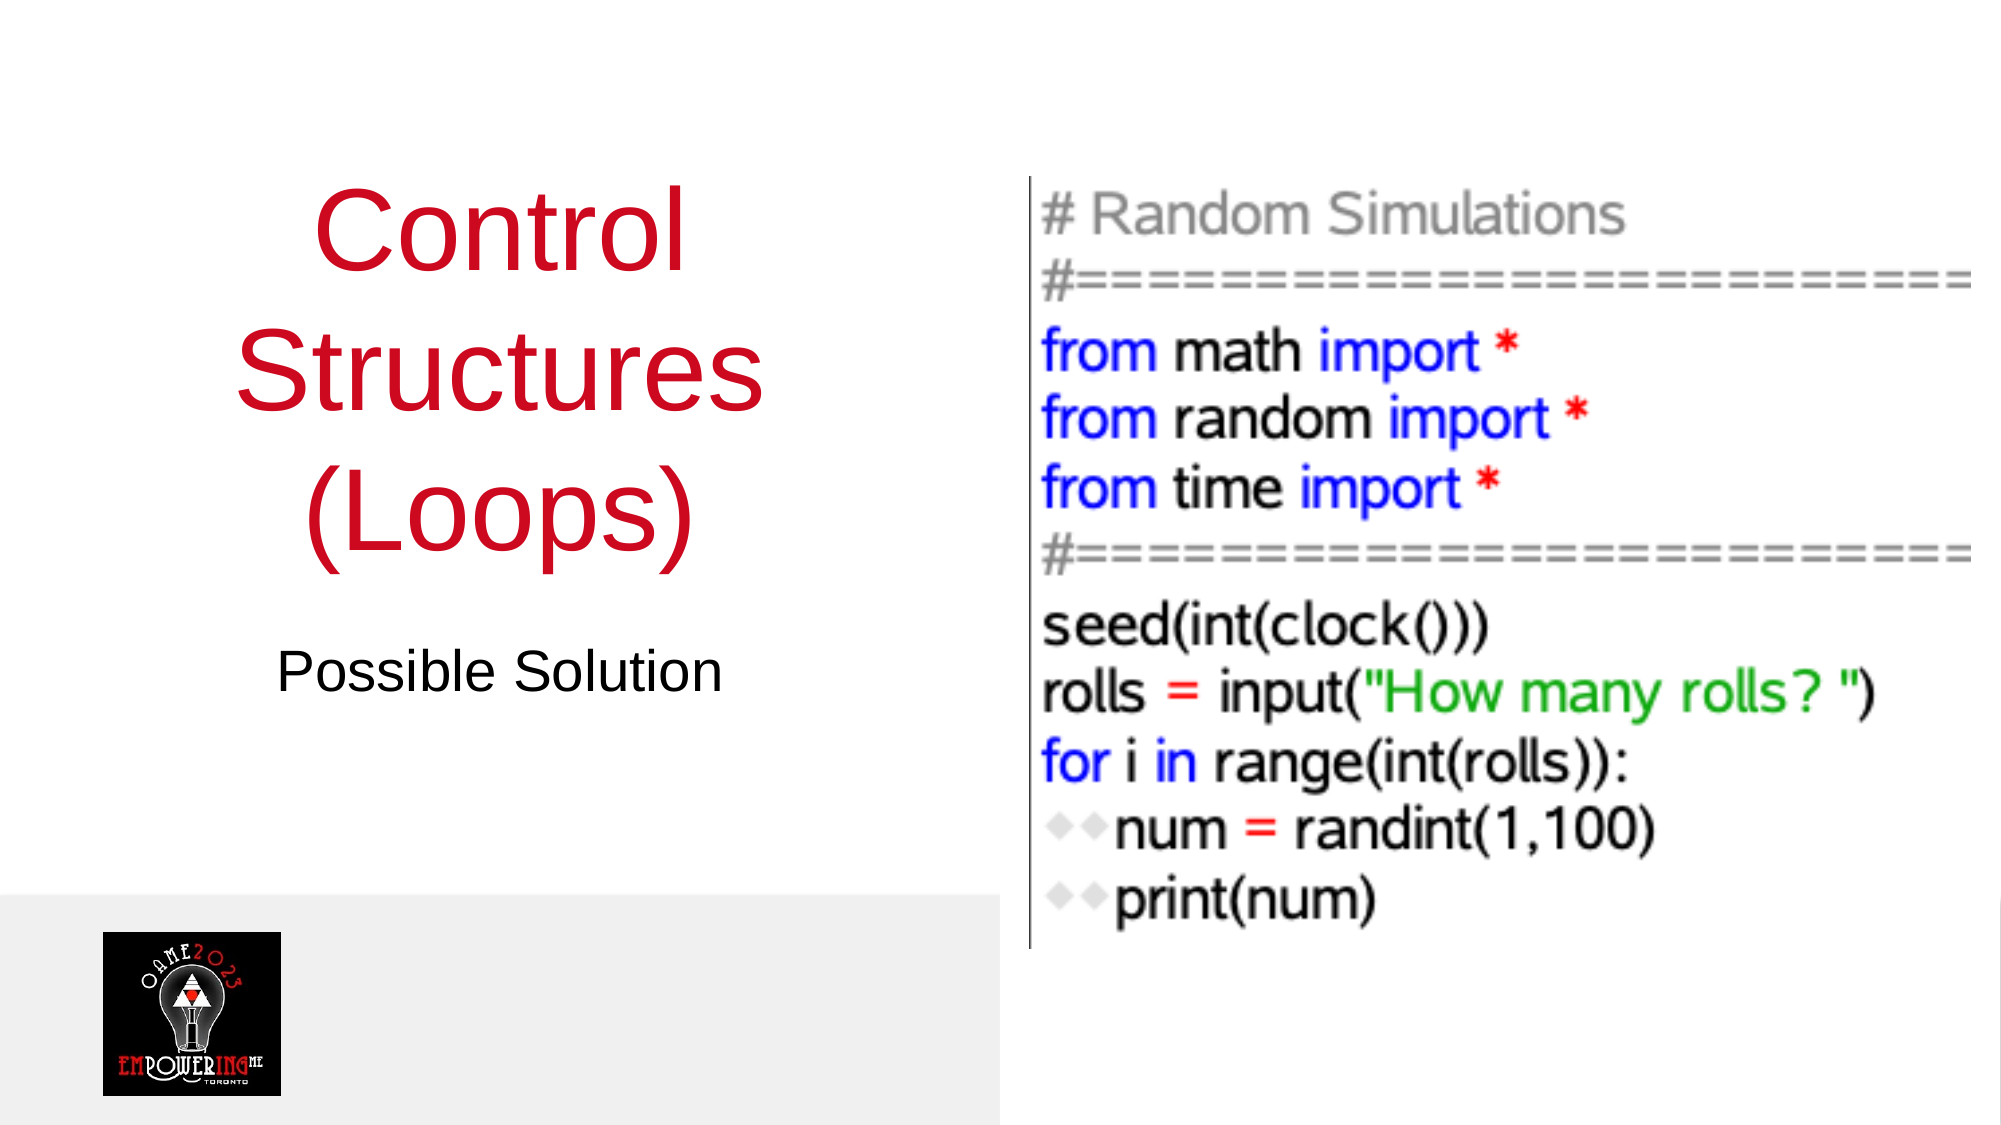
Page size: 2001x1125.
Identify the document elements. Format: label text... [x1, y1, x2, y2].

subtitle Possible Solution [58, 613, 943, 884]
picture [1029, 175, 1971, 949]
picture [103, 932, 281, 1096]
title Control Structures (Loops) [58, 269, 943, 594]
